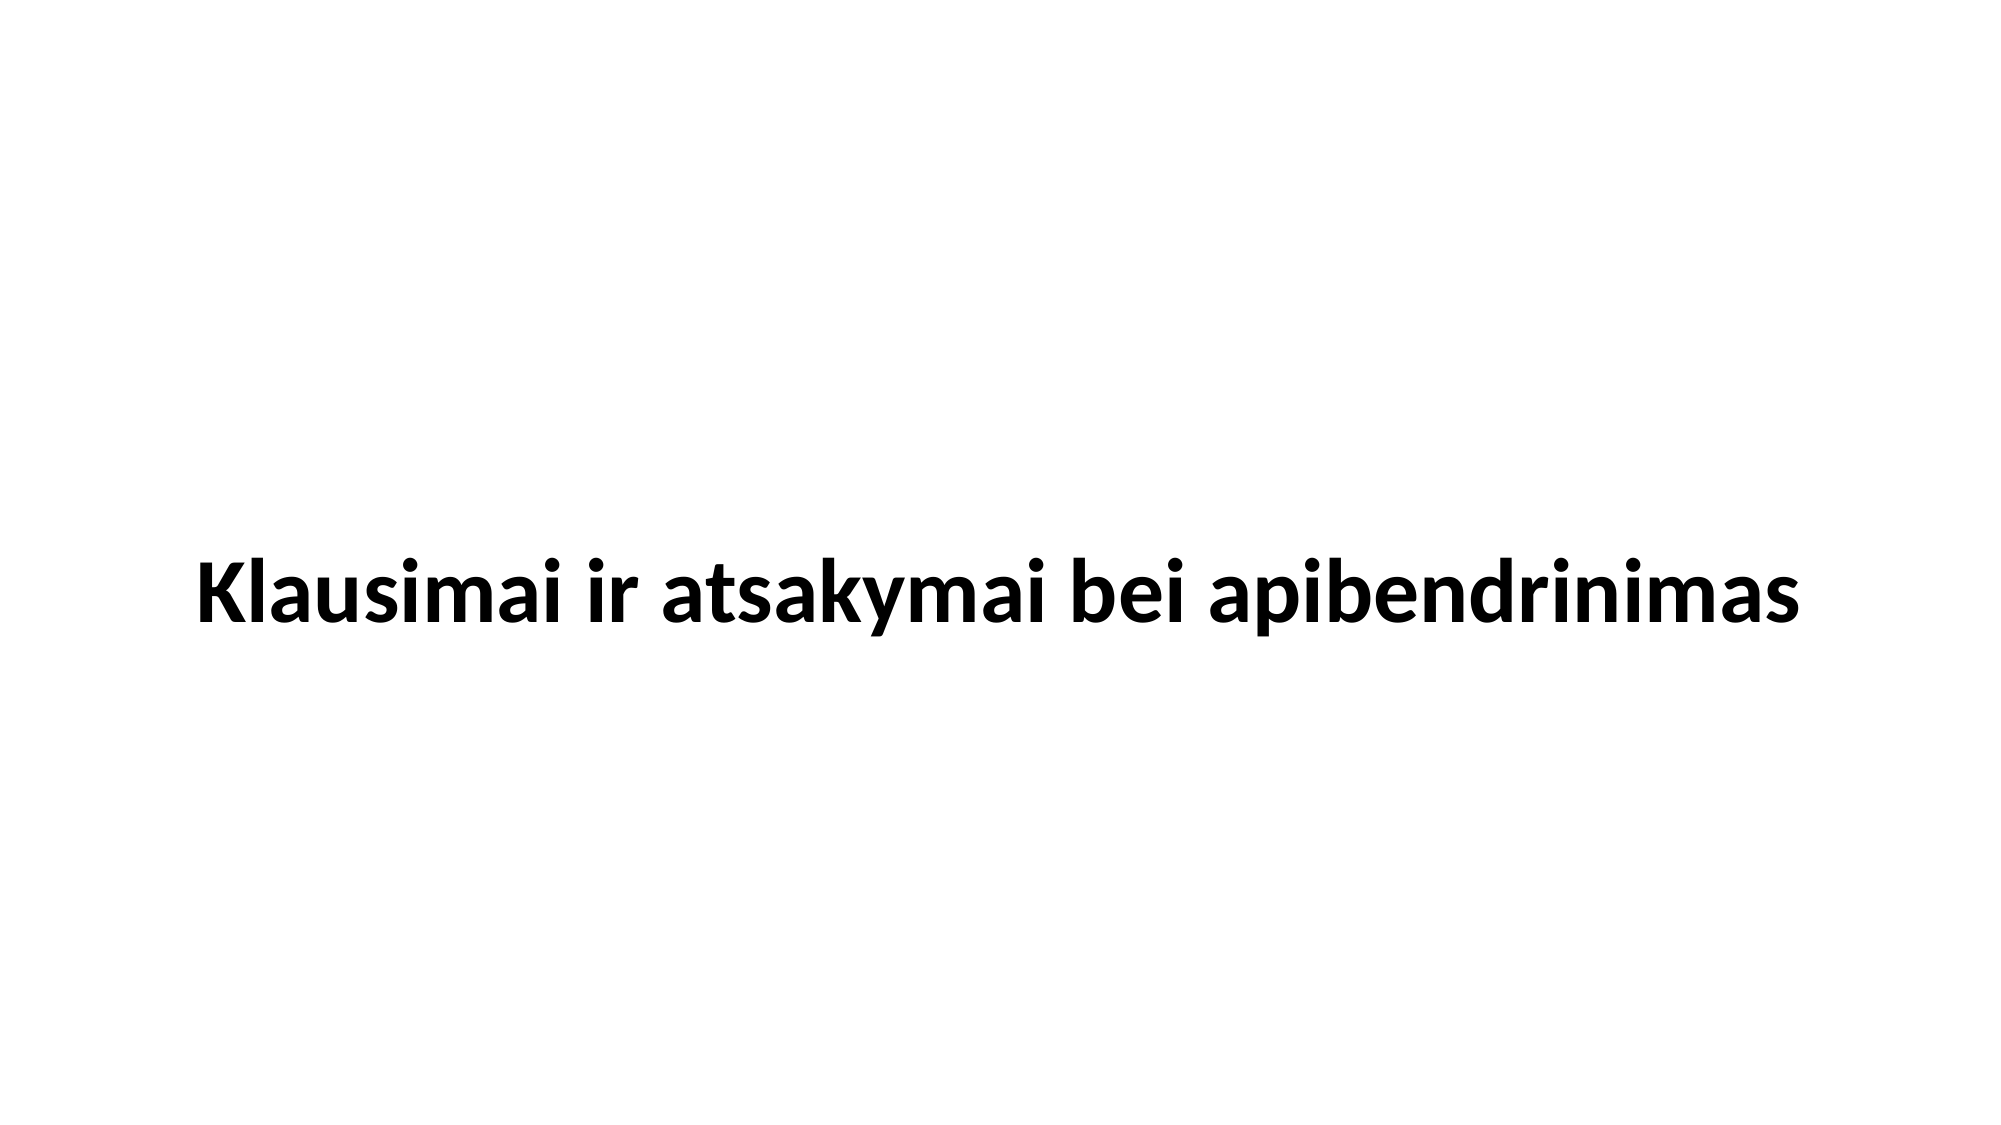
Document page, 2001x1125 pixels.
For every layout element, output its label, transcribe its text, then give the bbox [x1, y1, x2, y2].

text_box Klausimai ir atsakymai bei apibendrinimas [137, 59, 1862, 1068]
